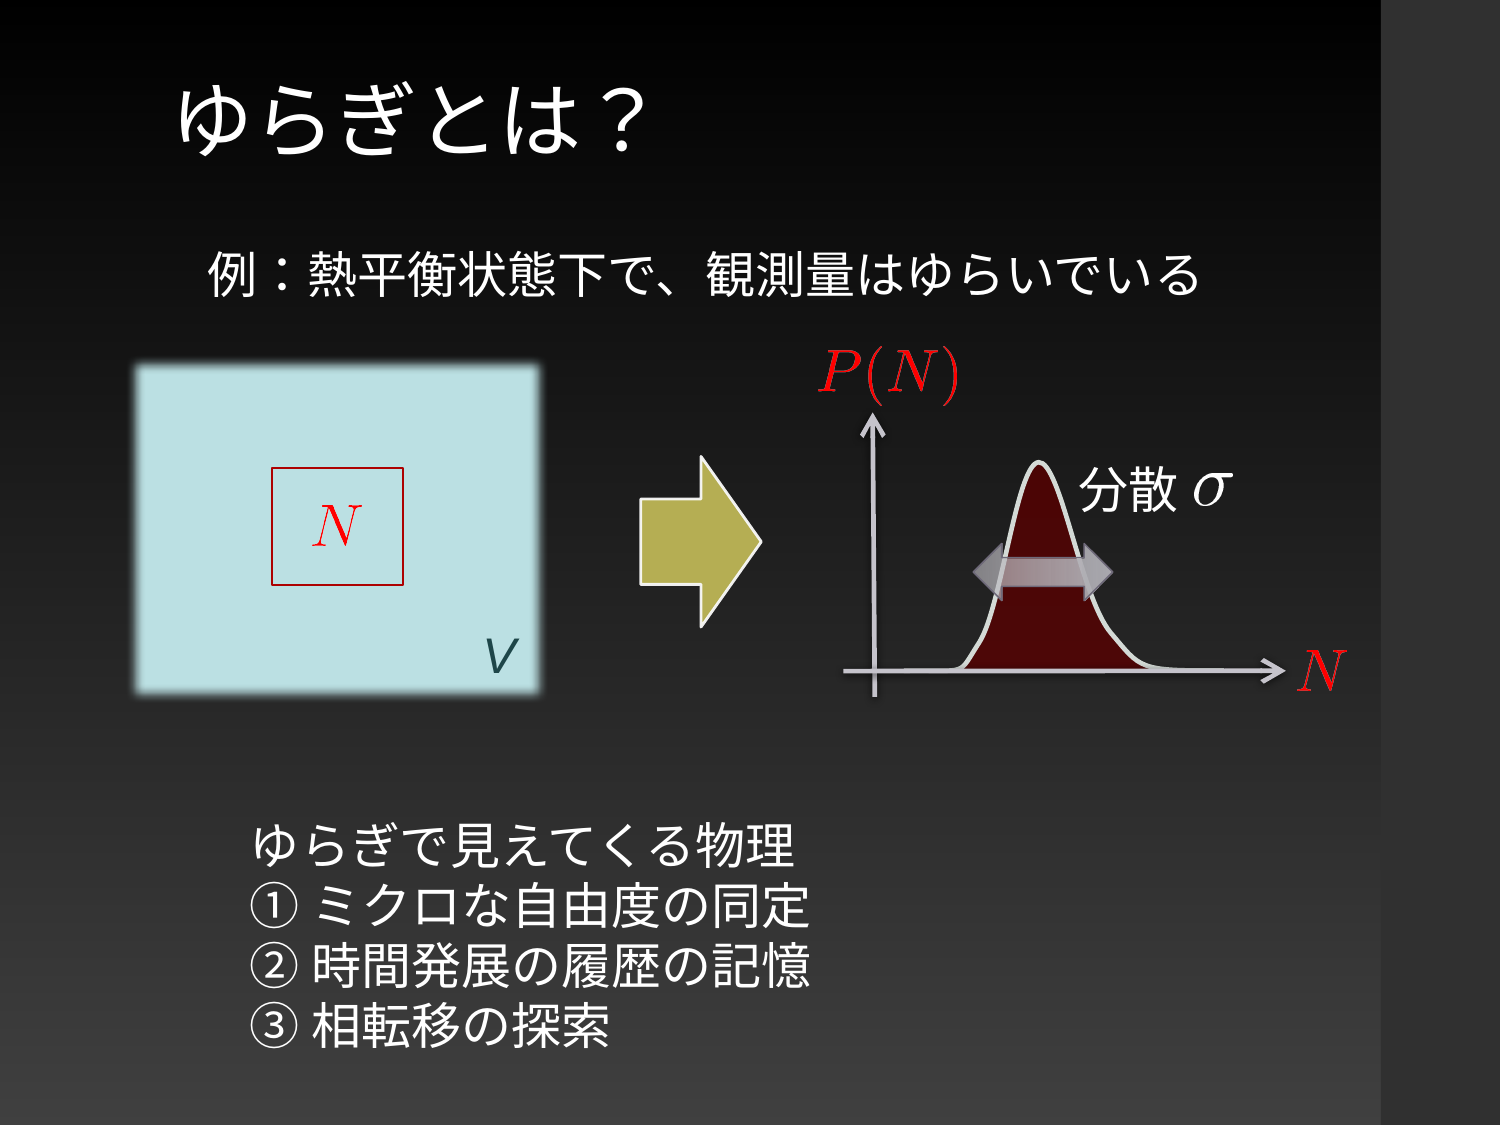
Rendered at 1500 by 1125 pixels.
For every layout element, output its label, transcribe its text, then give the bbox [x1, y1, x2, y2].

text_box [640, 346, 1347, 698]
text_box ゆらぎで見えてくる物理 ①ミクロな自由度の同定 ②時間発展の履歴の記憶 ③相転移の探索 [235, 807, 827, 1062]
text_box [272, 468, 404, 586]
title ゆらぎとは？ [155, 60, 1348, 278]
text_box V [467, 615, 531, 691]
text_box 例：熱平衡状態下で、観測量はゆらいでいる [192, 236, 1219, 312]
picture [311, 505, 362, 546]
text_box [144, 373, 531, 686]
